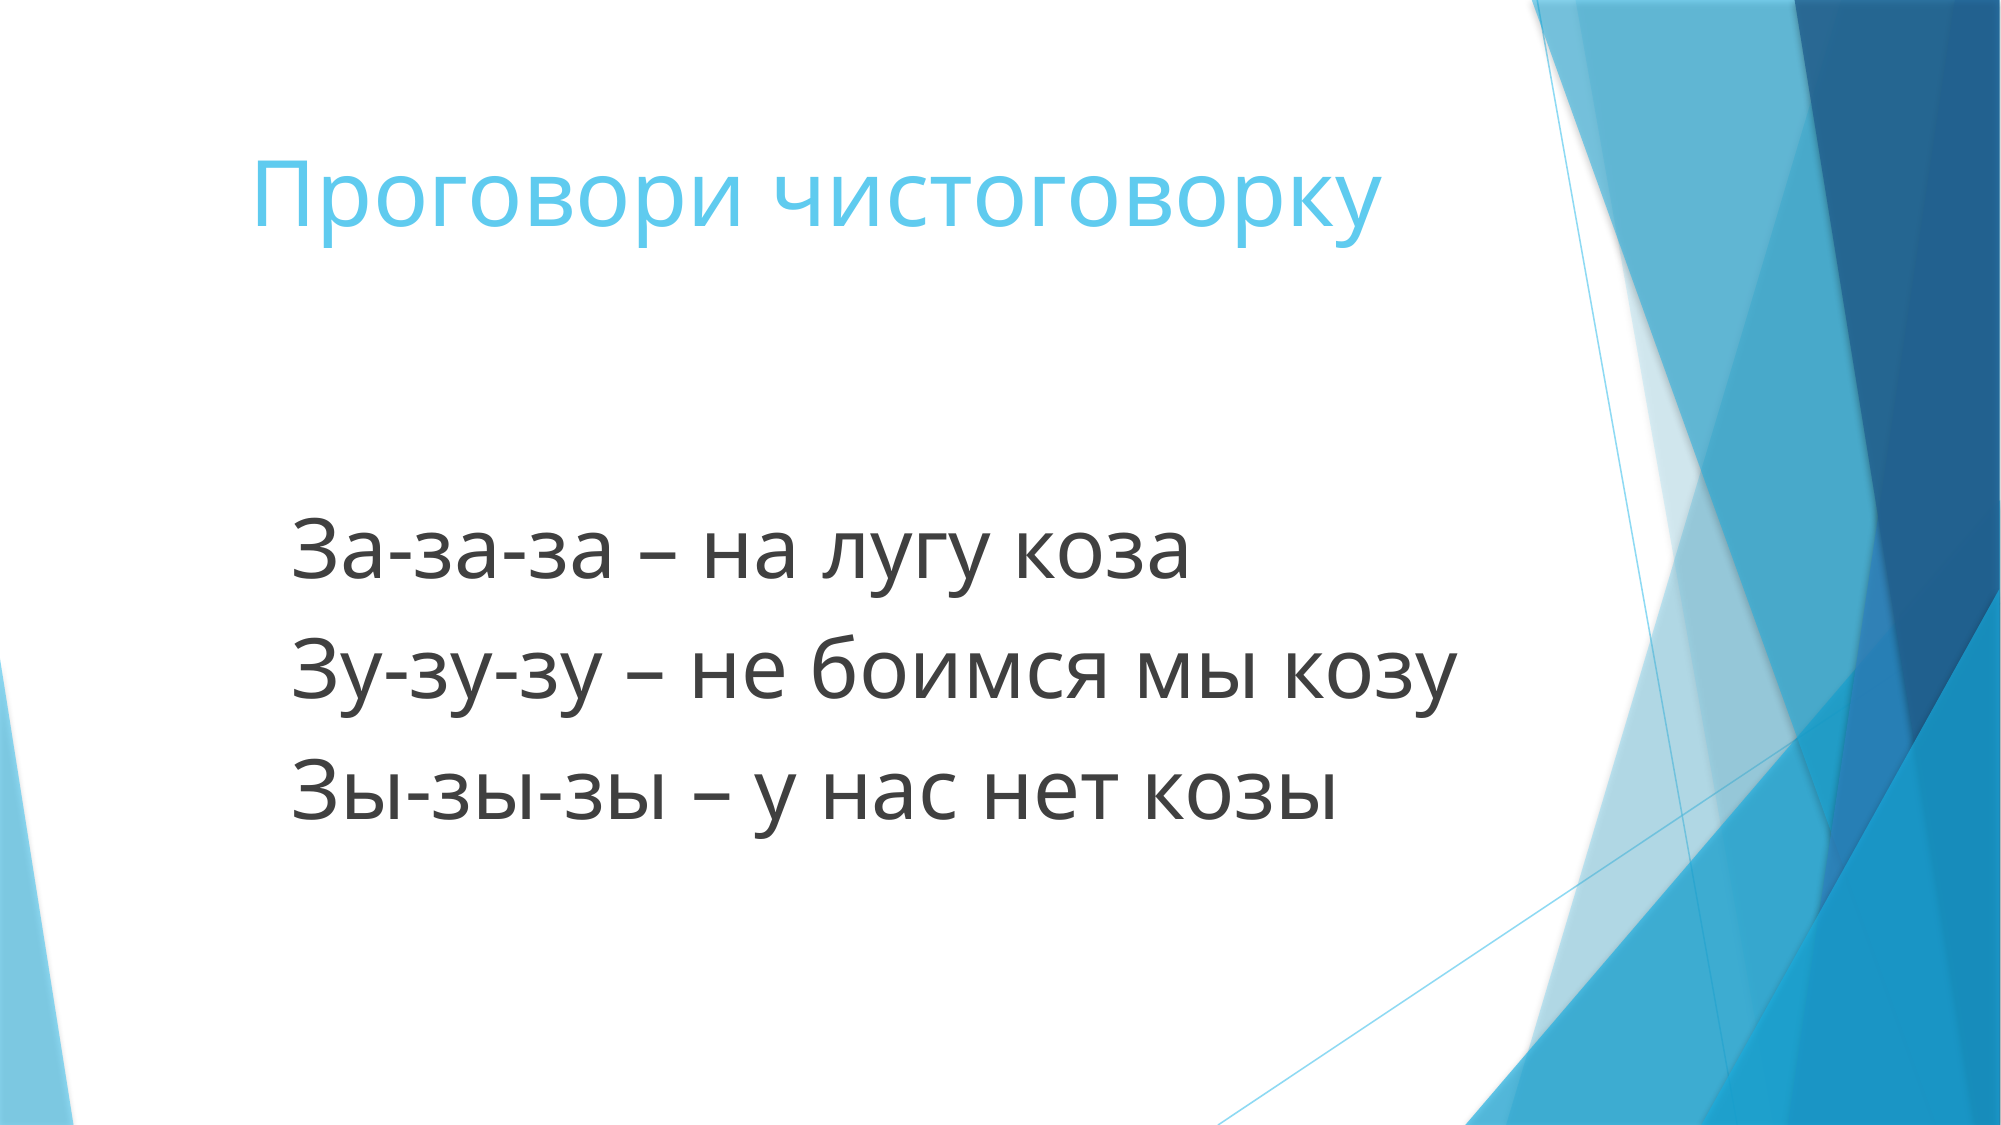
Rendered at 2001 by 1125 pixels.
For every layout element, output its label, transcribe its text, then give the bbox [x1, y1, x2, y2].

title Проговори чистоговорку [111, 99, 1522, 279]
list За-за-за – на лугу коза Зу-зу-зу – не боимся мы козу Зы-зы-зы – у нас нет козы [276, 278, 1612, 1053]
